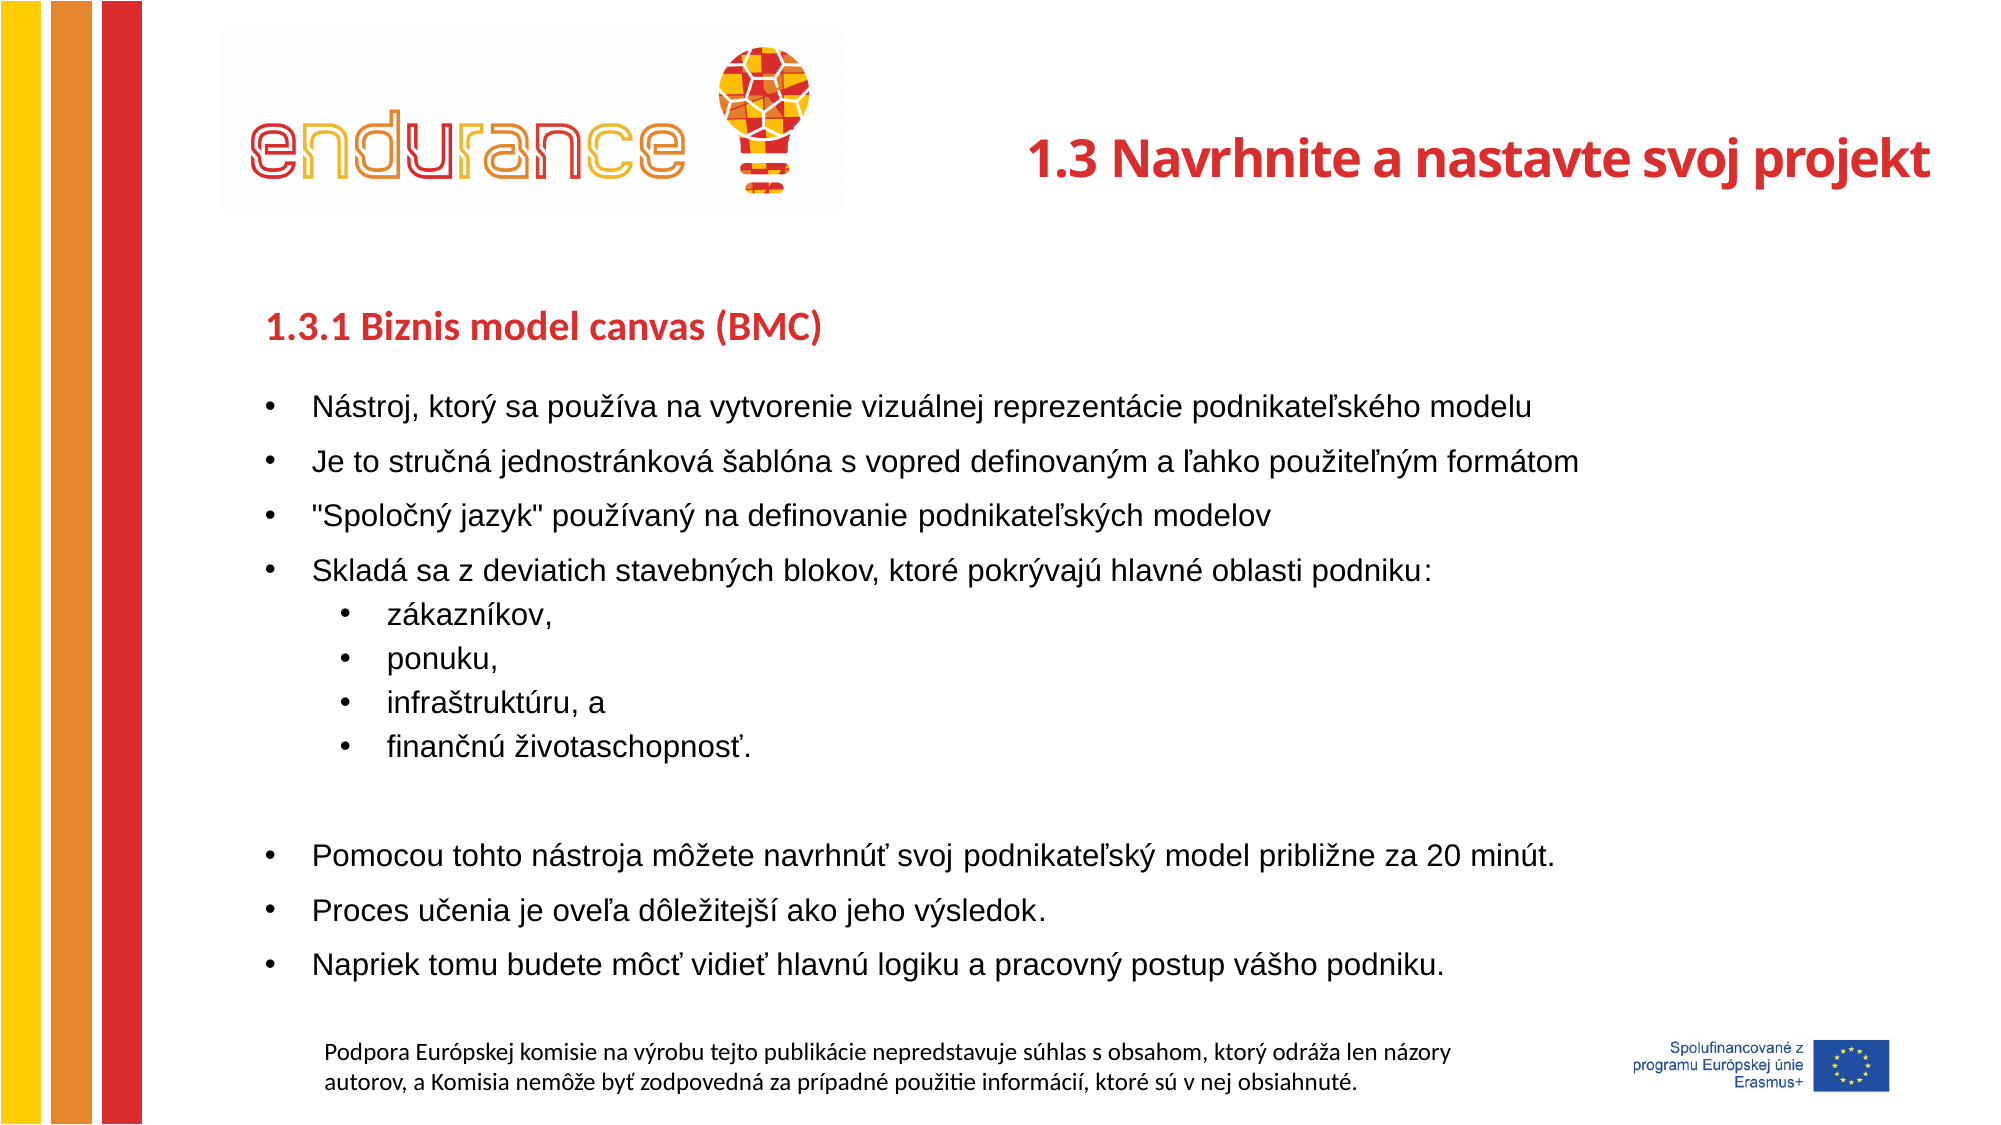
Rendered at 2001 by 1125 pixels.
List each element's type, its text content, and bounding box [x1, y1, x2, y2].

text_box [309, 1027, 1901, 1105]
text_box [49, 0, 94, 1125]
text_box [100, 0, 144, 1125]
text_box [0, 0, 43, 1125]
picture [218, 27, 845, 212]
subtitle 1.3.1 Biznis model canvas (BMC) Nástroj, ktorý sa používa na vytvorenie vizuálnej reprezentácie podnikateľského modelu Je to stručná jednostránková šablóna s vopred definovaným a ľahko použiteľným formátom "Spoločný jazyk" používaný na definovanie podnikateľských modelov Skladá sa z deviatich stavebných blokov, ktoré pokrývajú hlavné oblasti podniku: zákazníkov, ponuku, infraštruktúru, a finančnú životaschopnosť. Pomocou tohto nástroja môžete navrhnúť svoj podnikateľský model približne za 20 minút. Proces učenia je oveľa dôležitejší ako jeho výsledok. Napriek tomu budete môcť vidieť hlavnú logiku a pracovný postup vášho podniku. [249, 283, 1750, 1017]
text_box 1.3 Navrhnite a nastavte svoj projekt [920, 90, 1948, 197]
